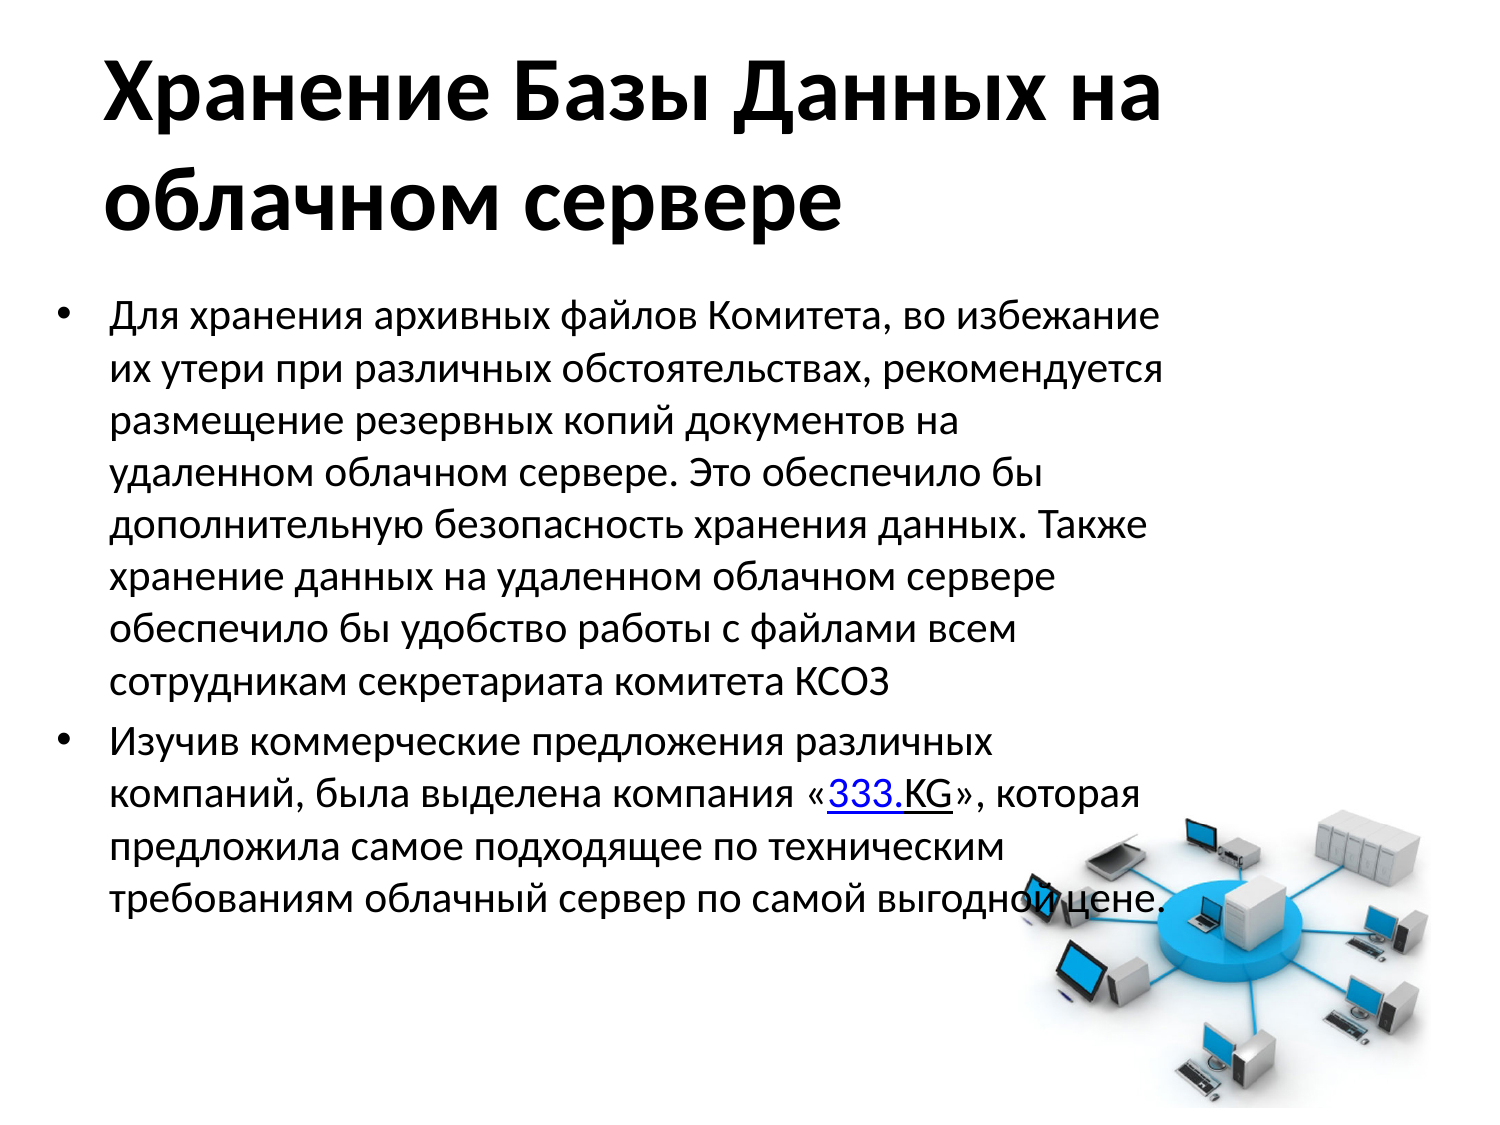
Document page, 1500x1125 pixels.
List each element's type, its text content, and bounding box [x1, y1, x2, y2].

picture [948, 780, 1500, 1125]
list Для хранения архивных файлов Комитета, во избежание их утери при различных обстоятельствах, рекомендуется размещение резервных копий документов на удаленном облачном сервере. Это обеспечило бы дополнительную безопасность хранения данных. Также хранение данных на удаленном облачном сервере обеспечило бы удобство работы с файлами всем сотрудникам секретариата комитета КСОЗ Изучив коммерческие предложения различных компаний, была выделена компания «333.KG», которая предложила самое подходящее по техническим требованиям облачный сервер по самой выгодной цене. [41, 278, 1188, 953]
title Хранение Базы Данных на облачном сервере [88, 9, 1439, 268]
